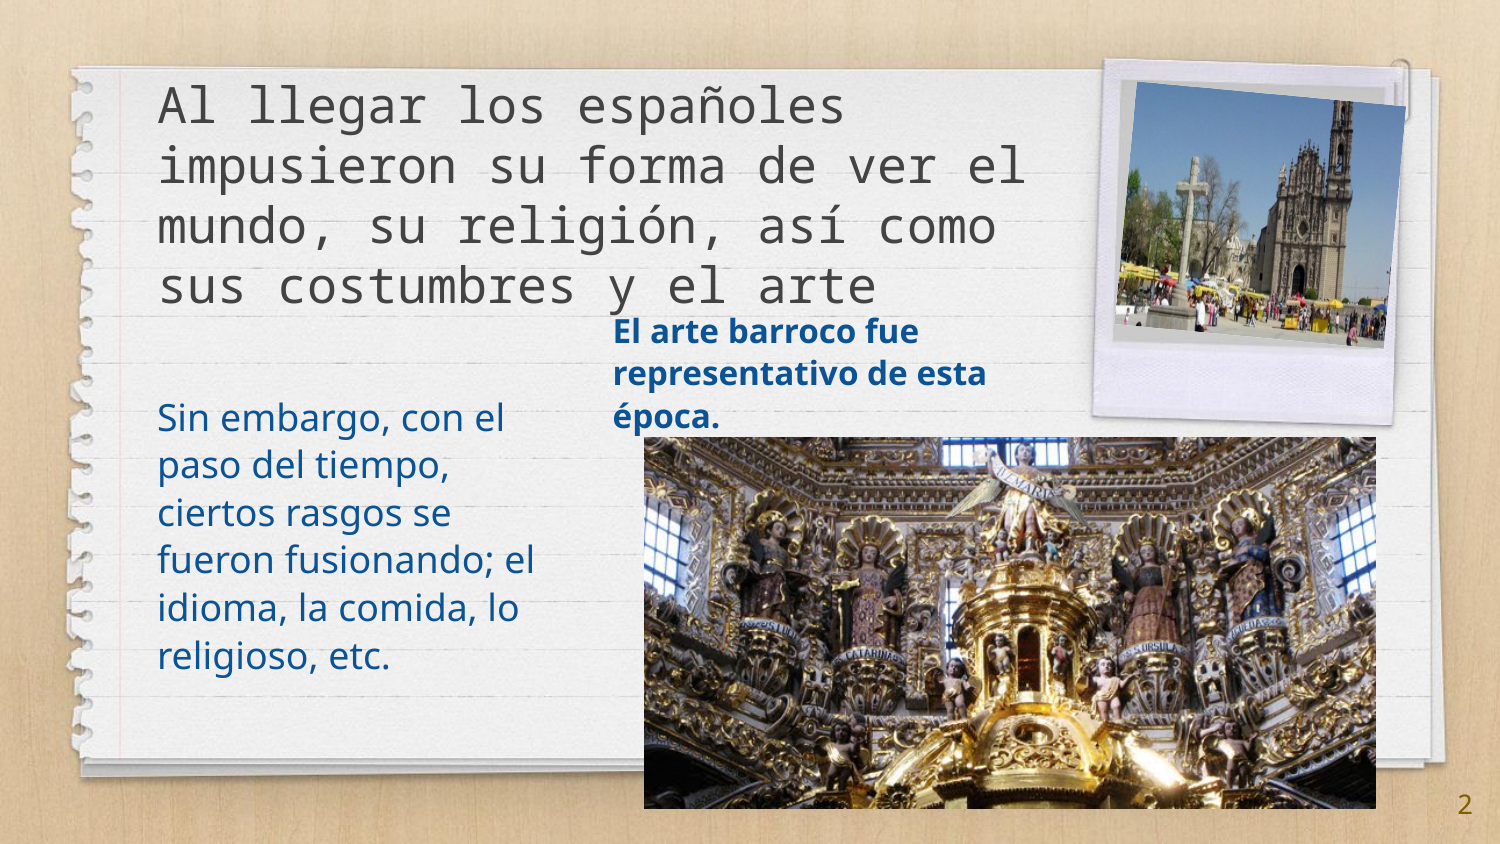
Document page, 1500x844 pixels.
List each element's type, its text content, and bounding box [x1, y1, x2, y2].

list El arte barroco fue representativo de esta época. [597, 292, 1046, 433]
slide_number 2 [1429, 767, 1500, 844]
title Al llegar los españoles impusieron su forma de ver el mundo, su religión, así como sus costumbres y el arte [142, 187, 1066, 329]
list Sin embargo, con el paso del tiempo, ciertos rasgos se fueron fusionando; el idioma, la comida, lo religioso, etc. [142, 375, 591, 727]
picture [0, 0, 1500, 844]
